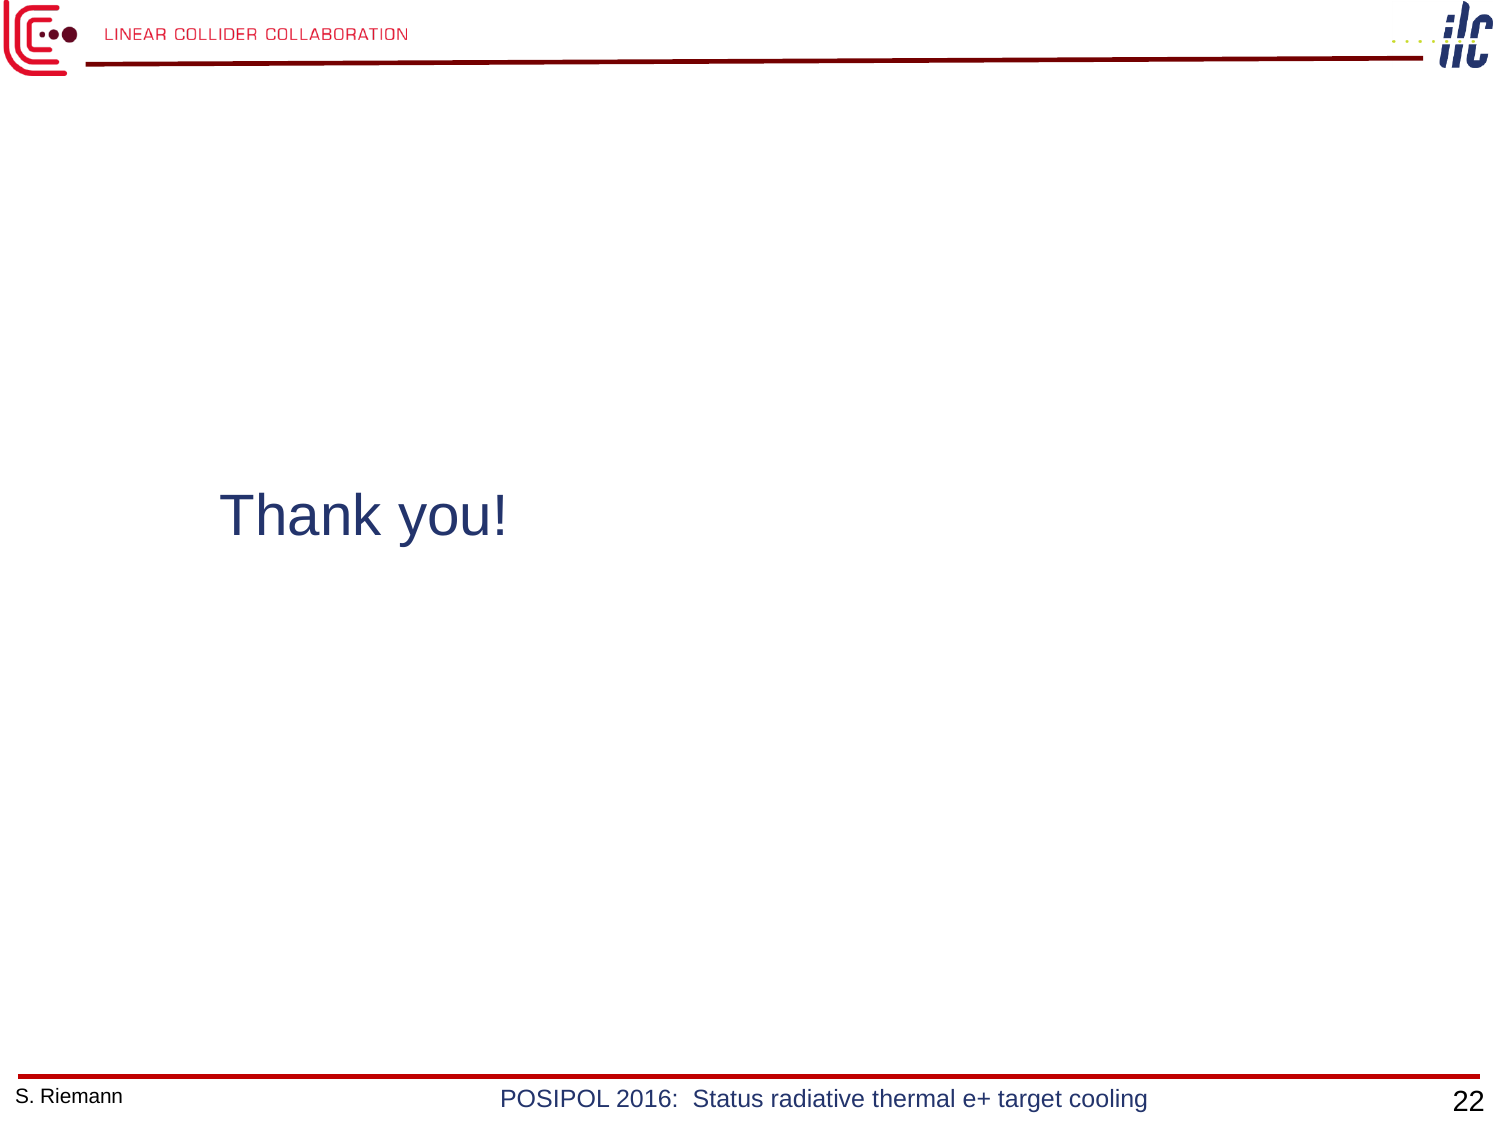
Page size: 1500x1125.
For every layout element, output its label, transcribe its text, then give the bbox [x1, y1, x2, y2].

picture [1392, 1, 1493, 68]
slide_number 22 [1187, 1074, 1500, 1125]
list Thank you! [75, 224, 1438, 1063]
picture [3, 0, 407, 76]
footer POSIPOL 2016: Status radiative thermal e+ target cooling [450, 1074, 1187, 1125]
slide_number S. Riemann [0, 1074, 450, 1125]
